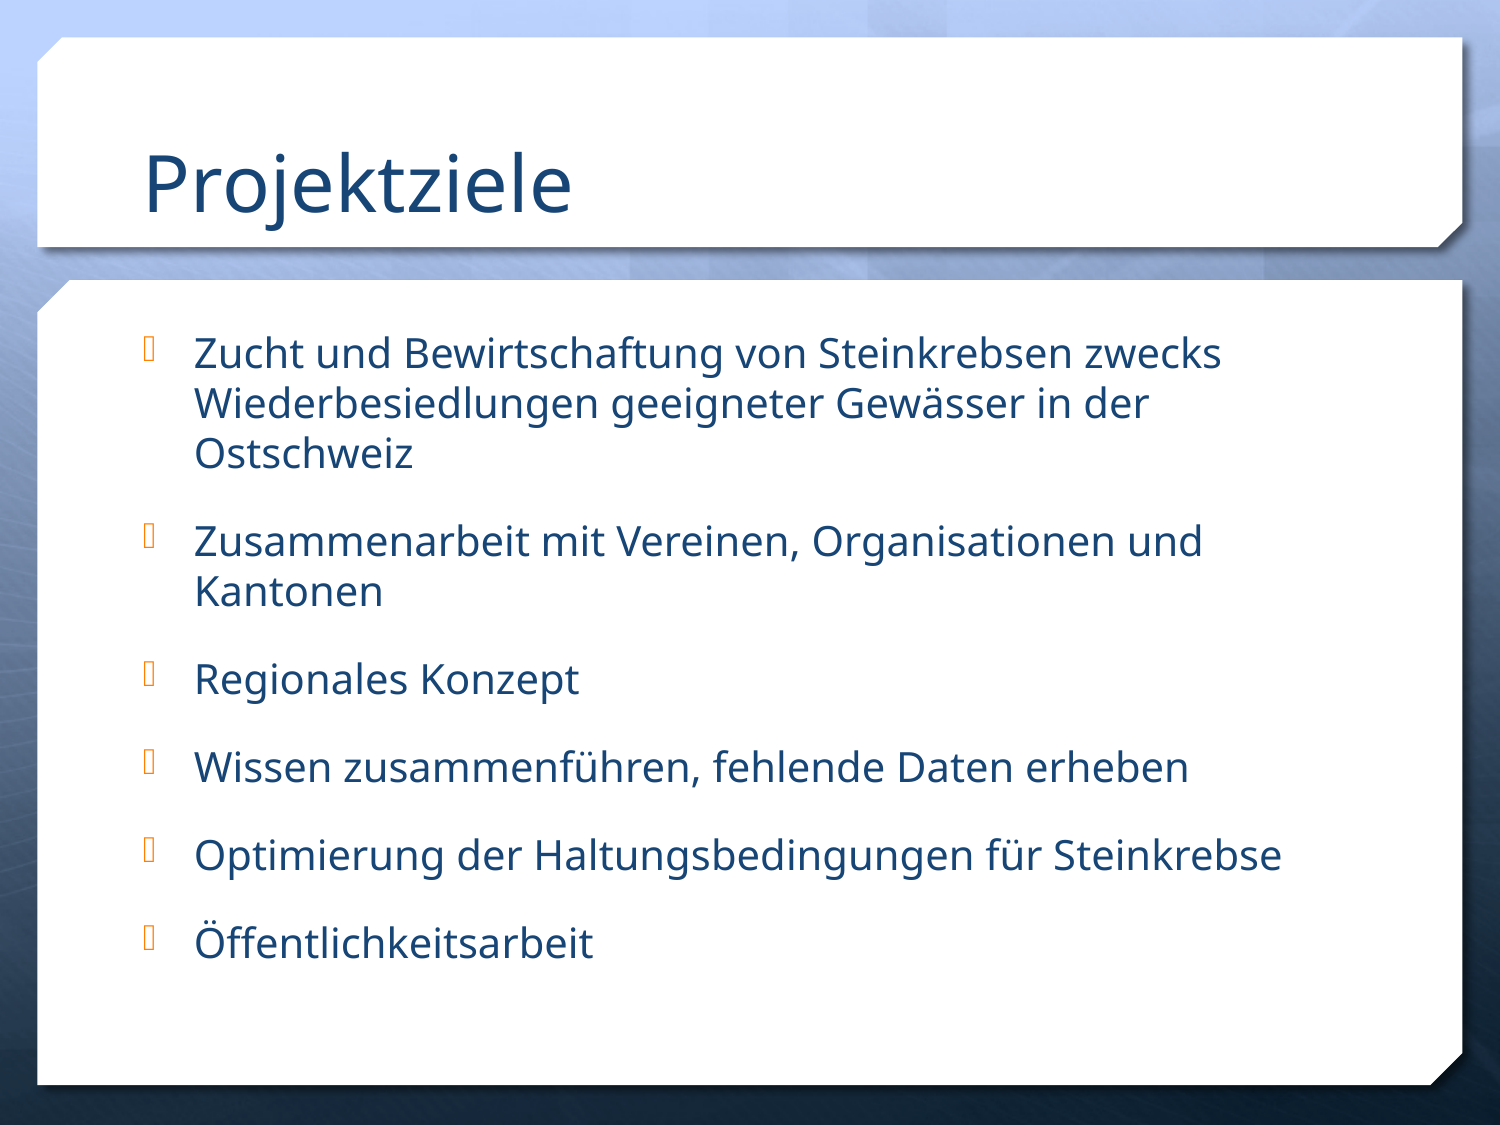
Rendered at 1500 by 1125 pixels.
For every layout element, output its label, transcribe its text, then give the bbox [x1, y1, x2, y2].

list Zucht und Bewirtschaftung von Steinkrebsen zwecks Wiederbesiedlungen geeigneter Gewässer in der Ostschweiz Zusammenarbeit mit Vereinen, Organisationen und Kantonen Regionales Konzept Wissen zusammenführen, fehlende Daten erheben Optimierung der Haltungsbedingungen für Steinkrebse Öffentlichkeitsarbeit [127, 319, 1372, 978]
title Projektziele [127, 48, 1372, 236]
